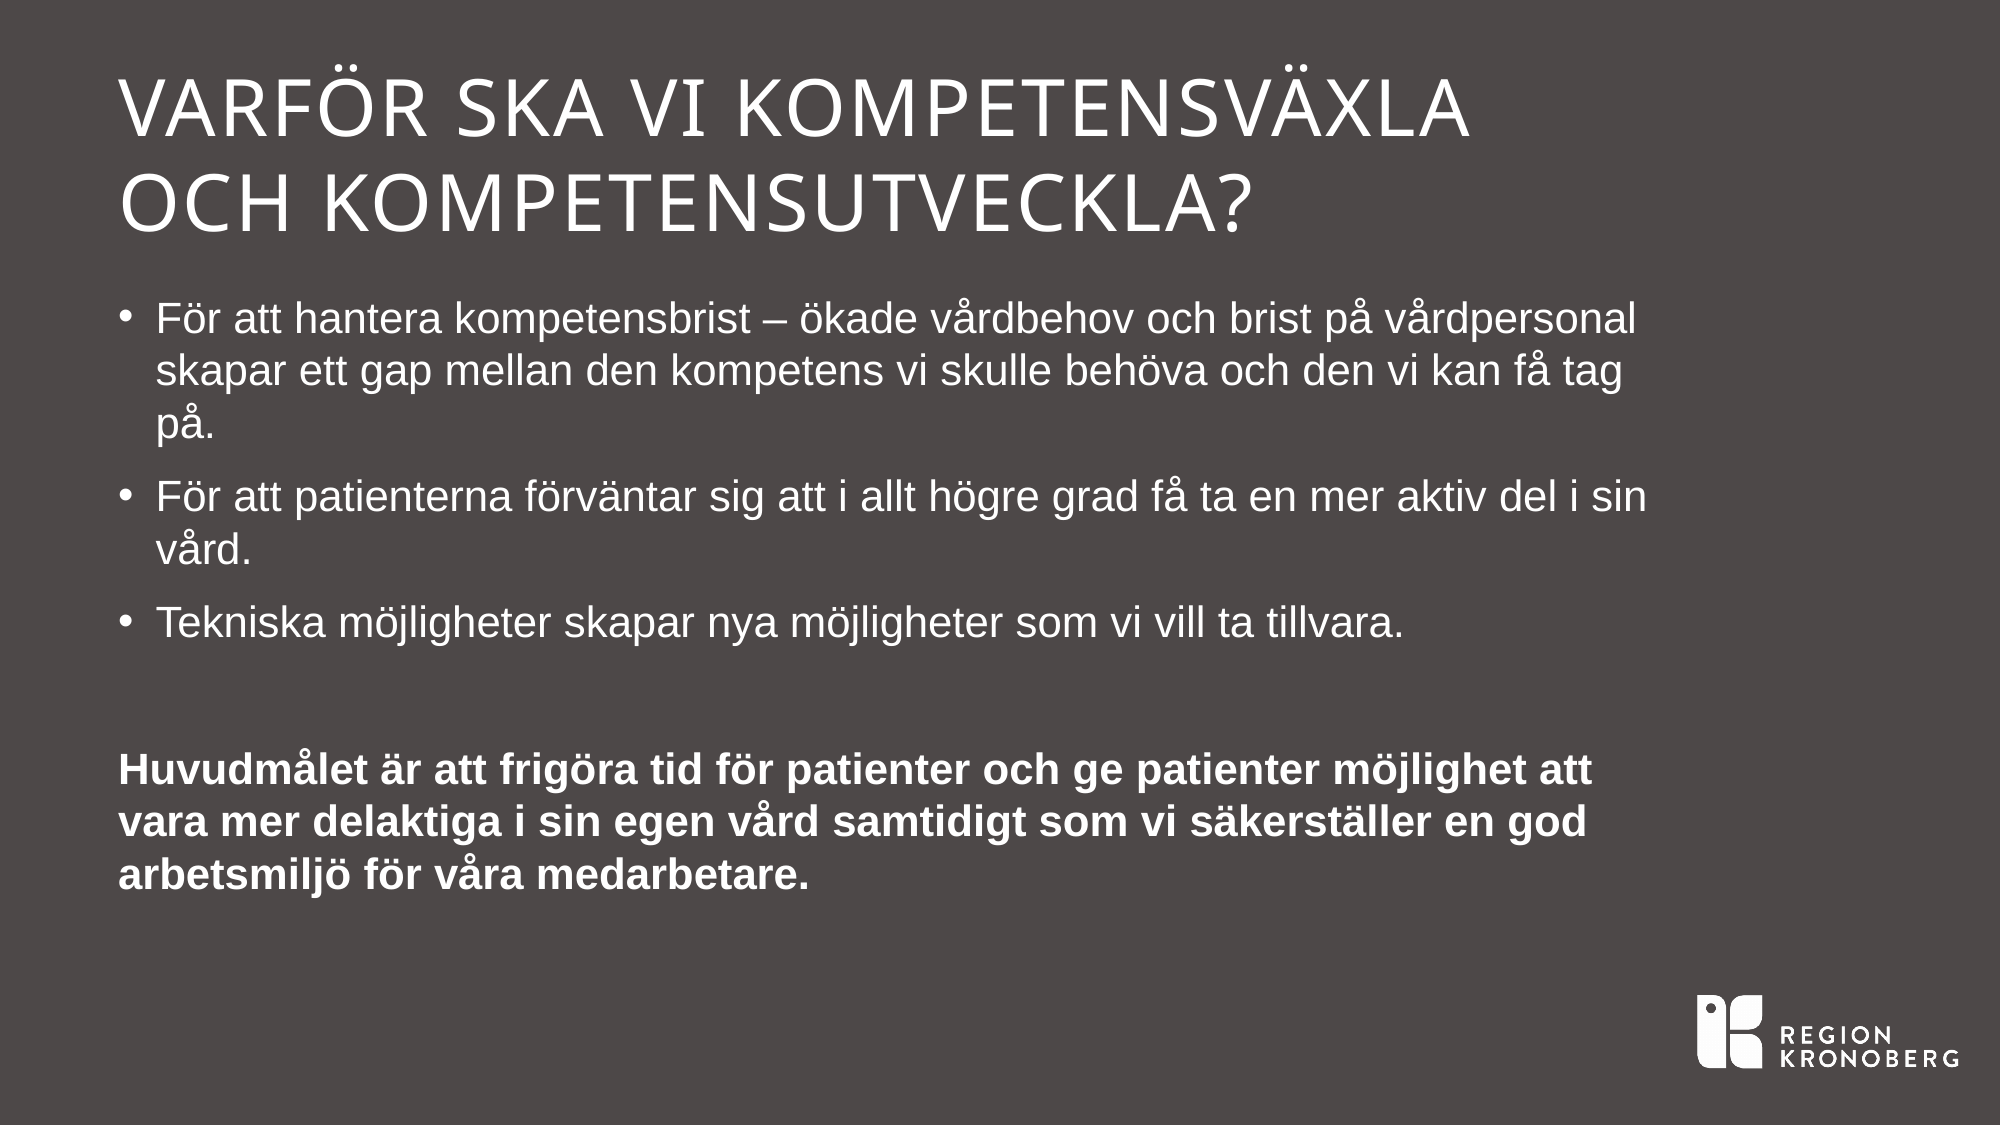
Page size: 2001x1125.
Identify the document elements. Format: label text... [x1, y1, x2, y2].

list För att hantera kompetensbrist – ökade vårdbehov och brist på vårdpersonal skapar ett gap mellan den kompetens vi skulle behöva och den vi kan få tag på. För att patienterna förväntar sig att i allt högre grad få ta en mer aktiv del i sin vård. Tekniska möjligheter skapar nya möjligheter som vi vill ta tillvara. Huvudmålet är att frigöra tid för patienter och ge patienter möjlighet att vara mer delaktiga i sin egen vård samtidigt som vi säkerställer en god arbetsmiljö för våra medarbetare. [103, 282, 1690, 945]
picture [1688, 986, 1971, 1075]
title Varför ska vi kompetensväxla och kompetensutveckla? [103, 37, 1690, 256]
